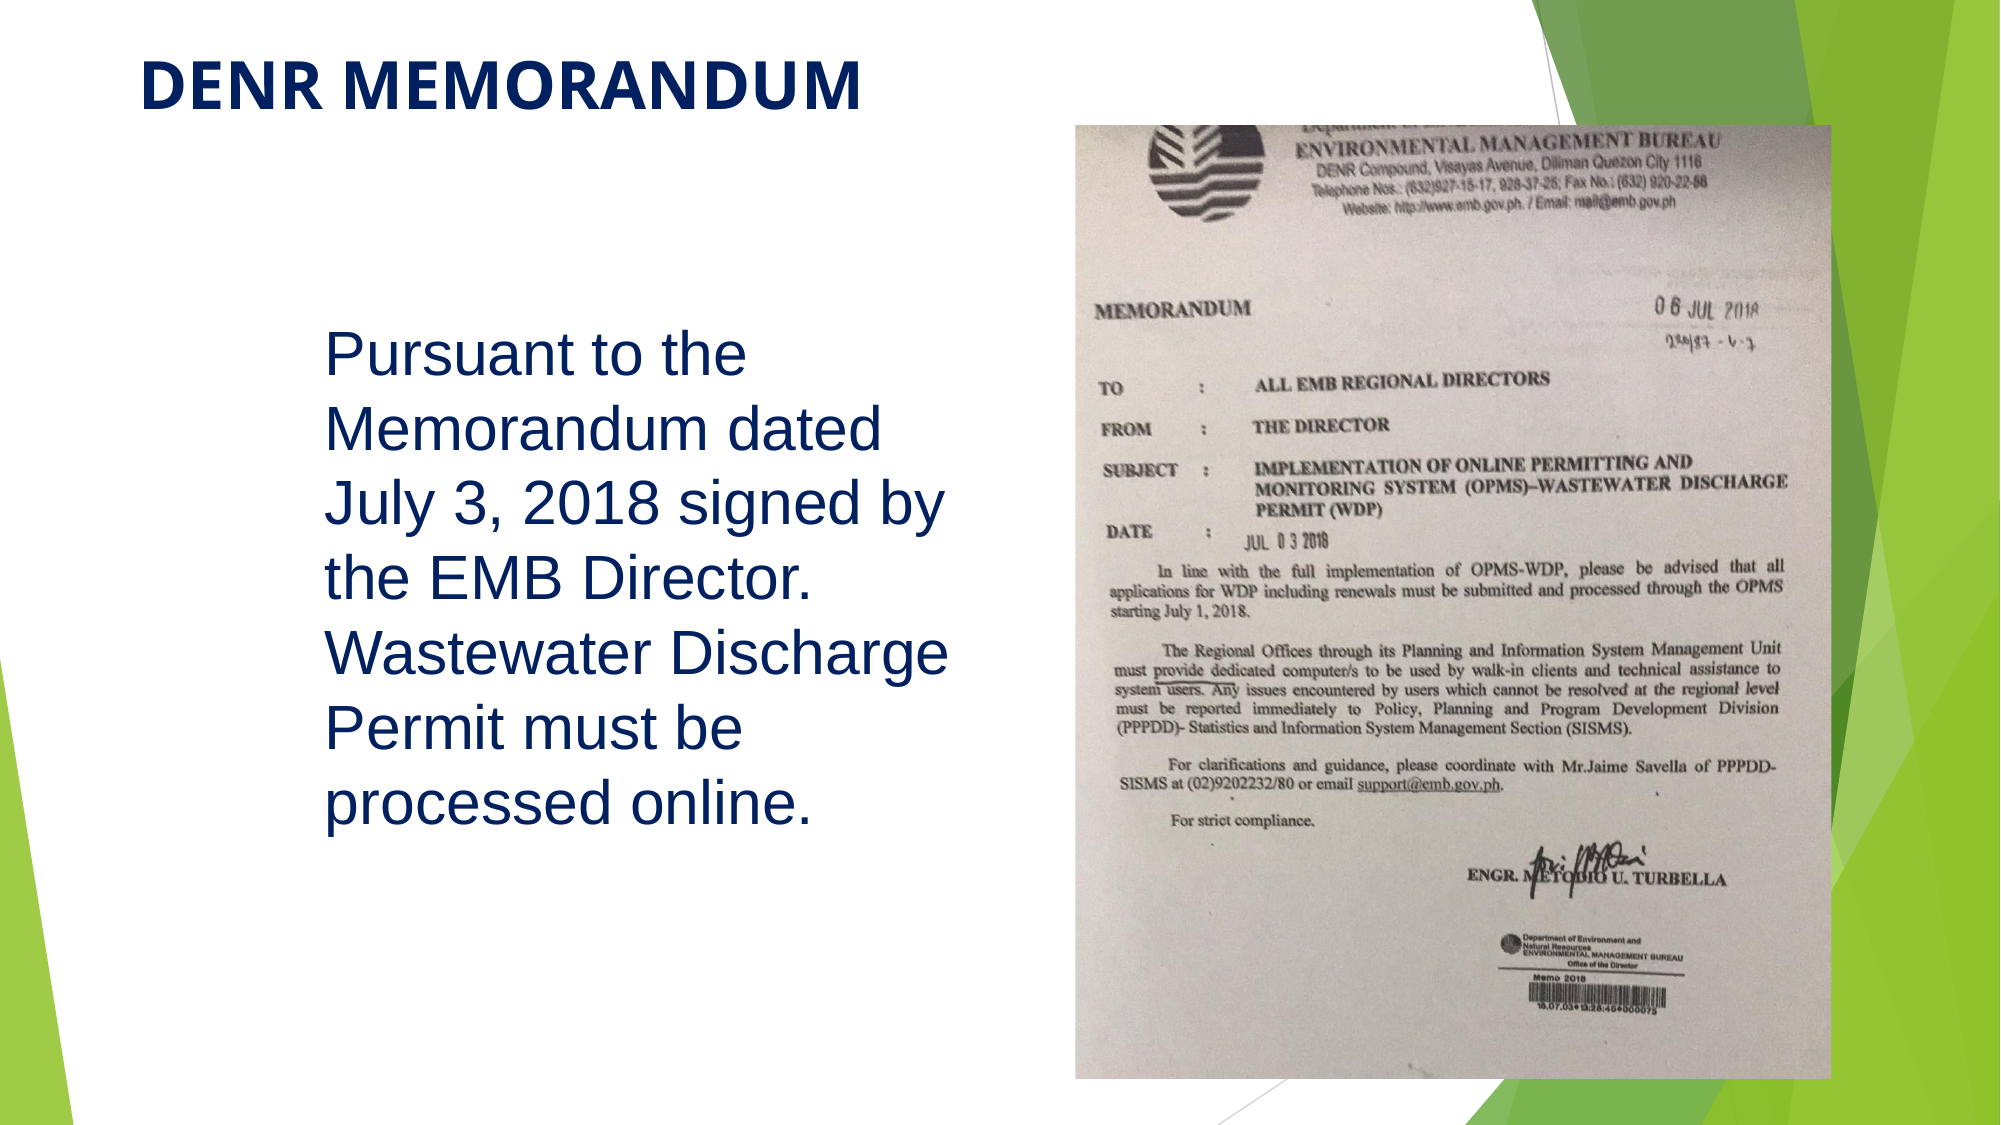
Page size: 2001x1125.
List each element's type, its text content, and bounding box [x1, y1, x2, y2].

title DENR MEMORANDUM [138, 42, 1862, 207]
picture [1075, 124, 1832, 1079]
list Pursuant to the Memorandum dated July 3, 2018 signed by the EMB Director. Wastewater Discharge Permit must be processed online. [324, 312, 1007, 822]
